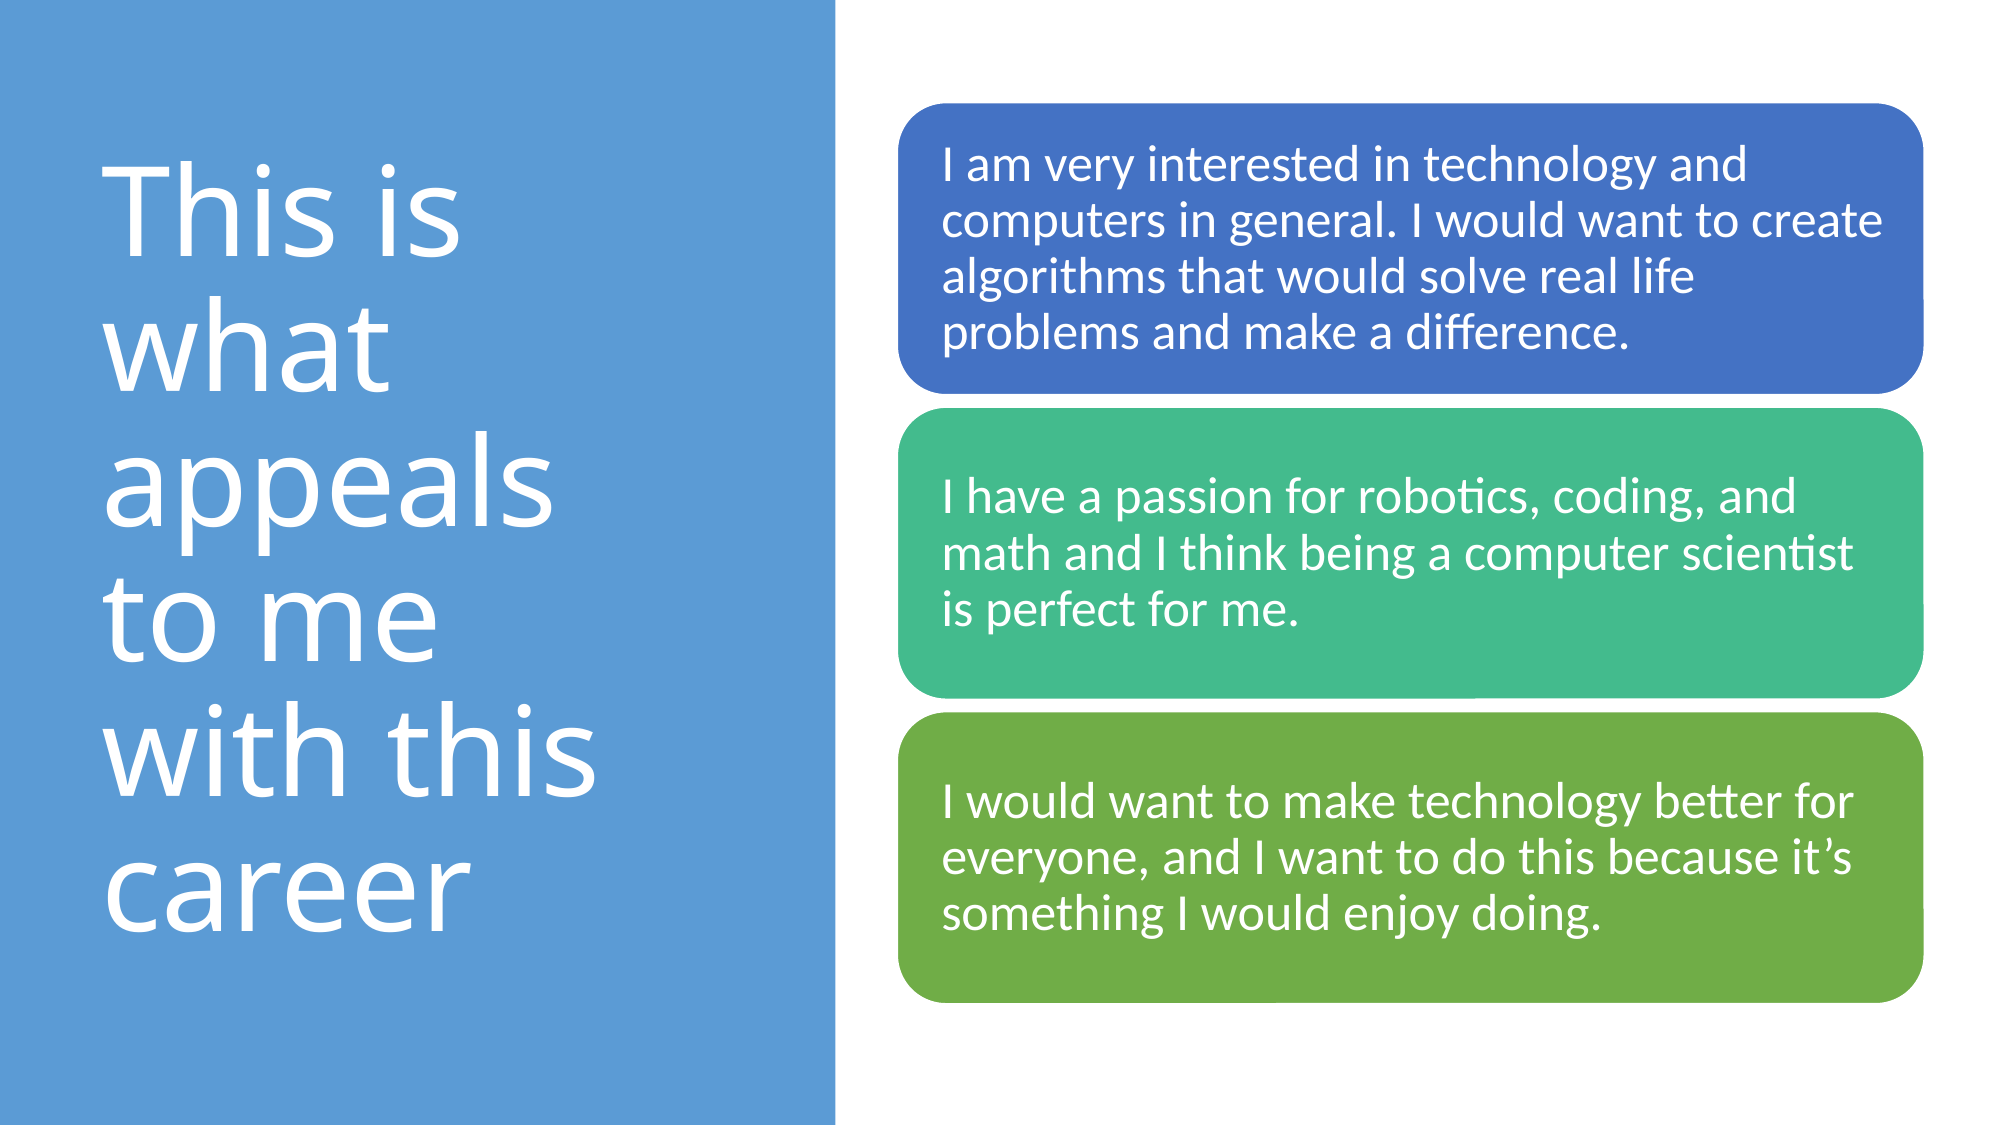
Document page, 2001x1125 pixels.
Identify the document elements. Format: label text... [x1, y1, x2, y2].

title This is what appeals to me with this career [86, 101, 711, 1005]
text_box [0, 0, 836, 1125]
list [897, 101, 1925, 1005]
